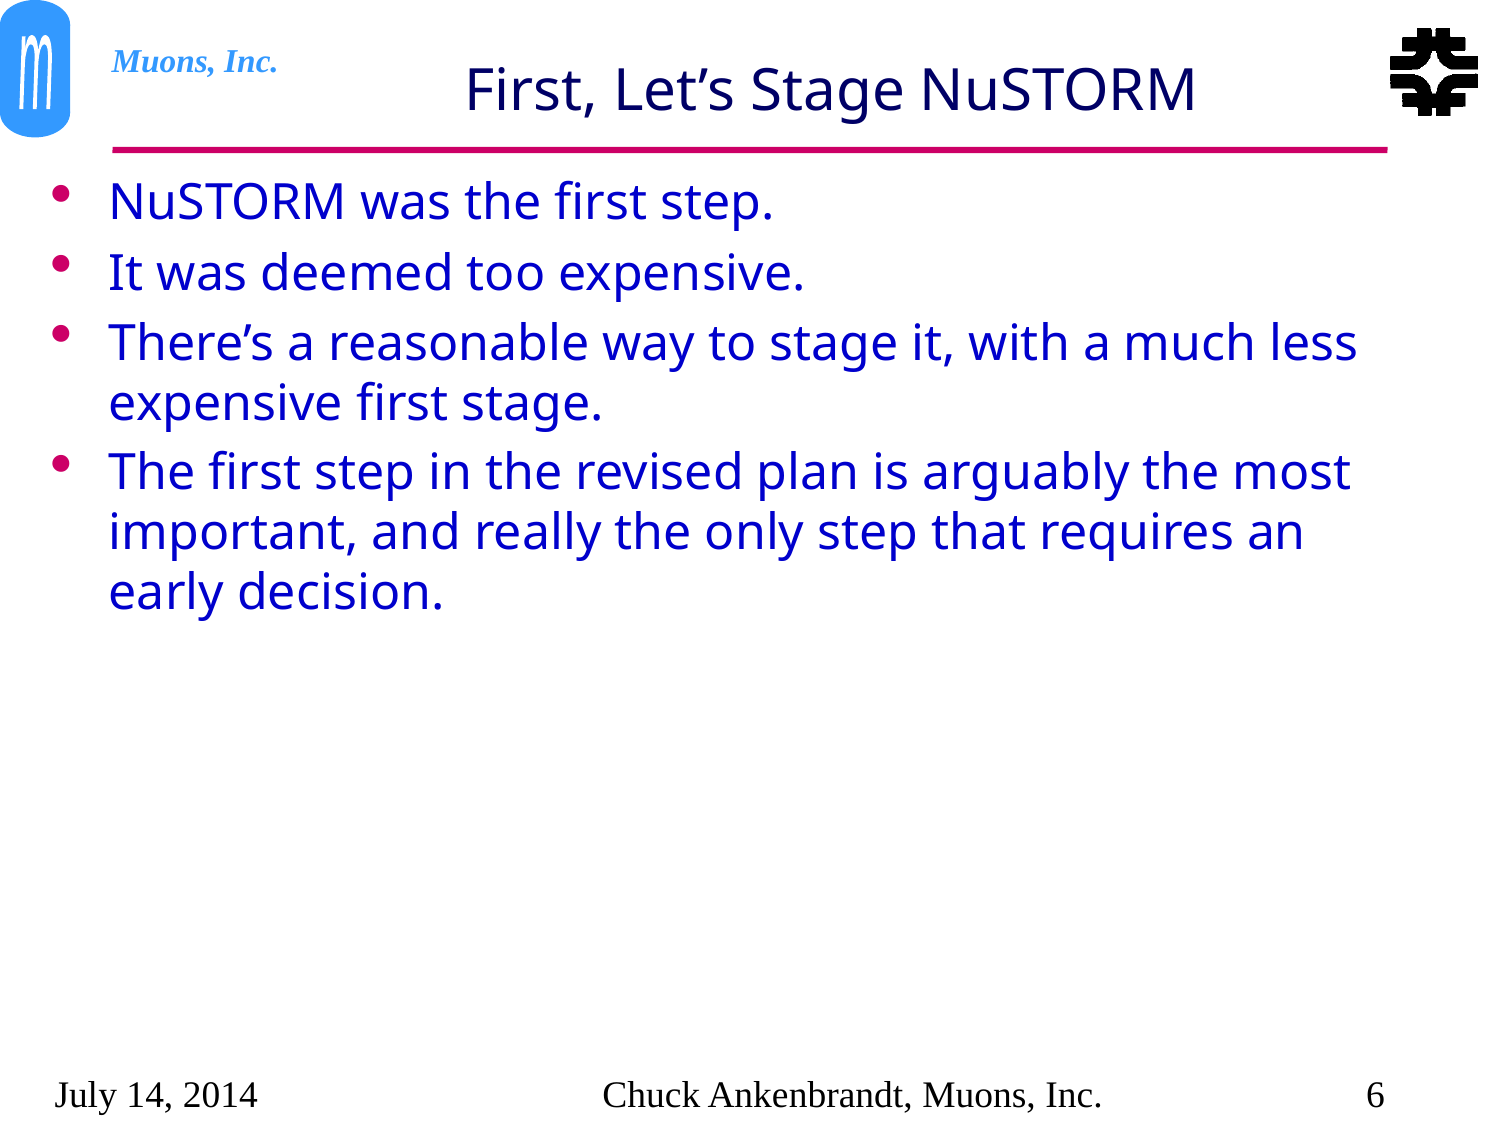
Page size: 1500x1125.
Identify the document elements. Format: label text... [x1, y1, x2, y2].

picture [1362, 0, 1500, 135]
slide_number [0, 1062, 313, 1125]
list NuSTORM was the first step. It was deemed too expensive. There’s a reasonable way to stage it, with a much less expensive first stage. The first step in the revised plan is arguably the most important, and really the only step that requires an early decision. [37, 162, 1438, 1038]
slide_number 6 [1237, 1062, 1401, 1125]
title First, Let’s Stage NuSTORM [287, 24, 1375, 150]
footer Chuck Ankenbrandt, Muons, Inc. [587, 1062, 1176, 1125]
